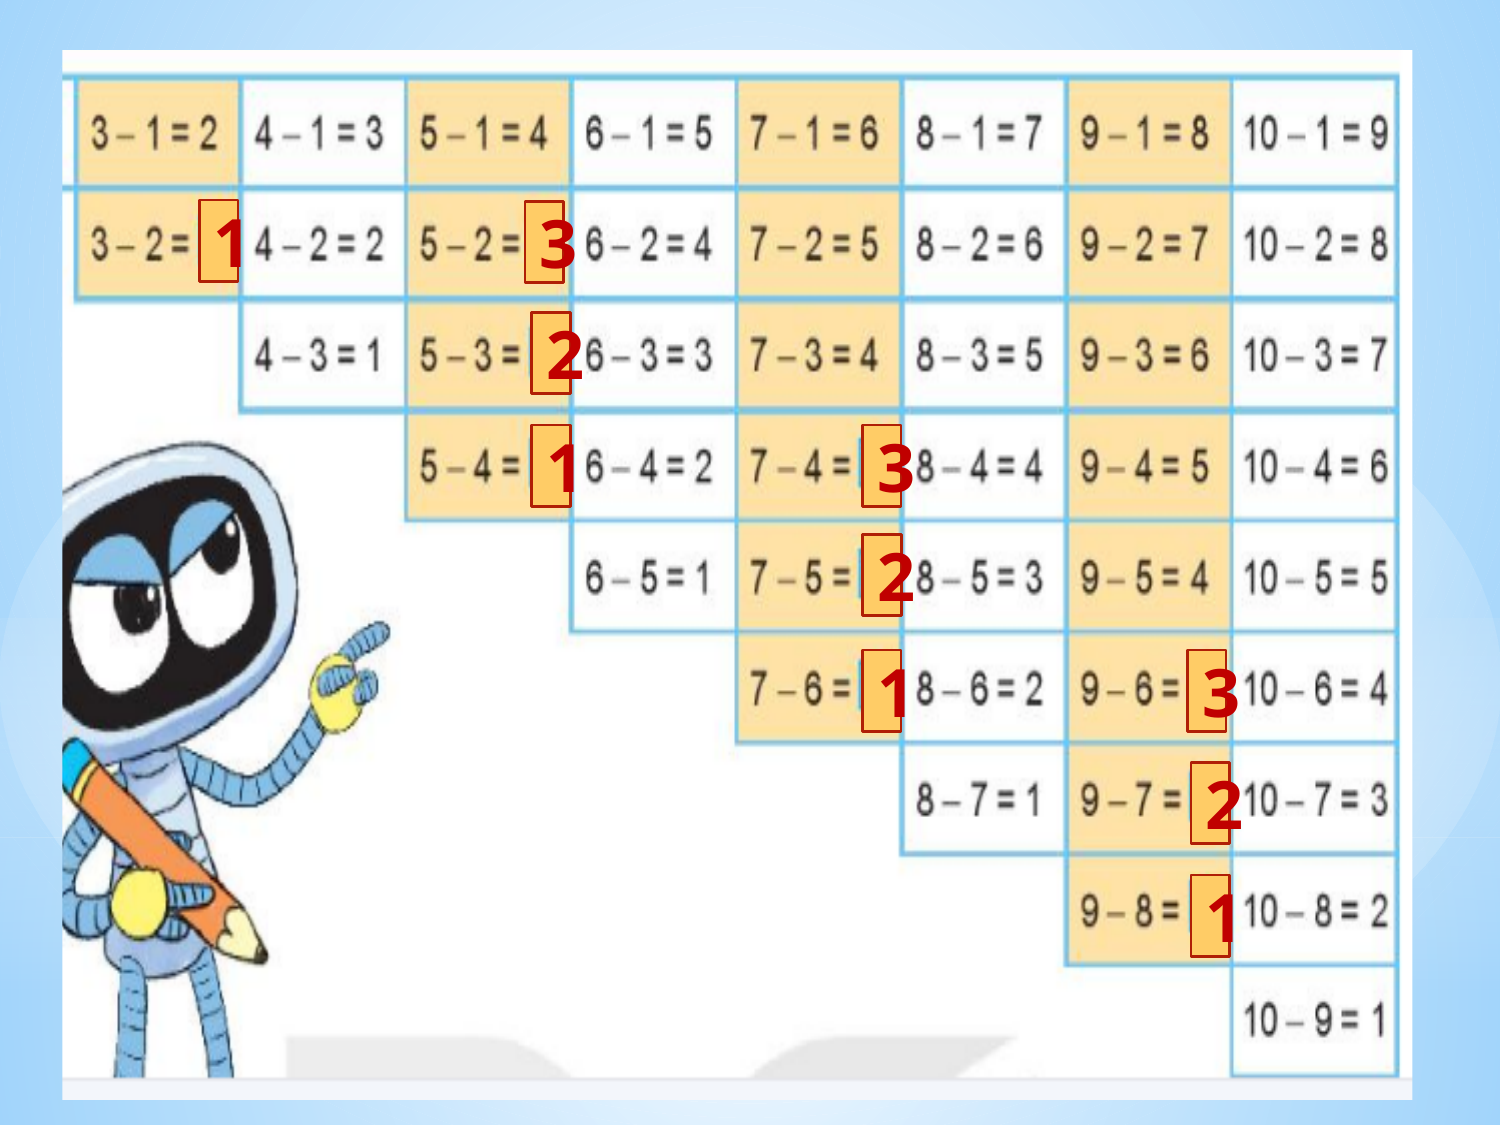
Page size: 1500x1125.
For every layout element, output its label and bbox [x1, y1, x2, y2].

picture [62, 49, 1413, 1101]
